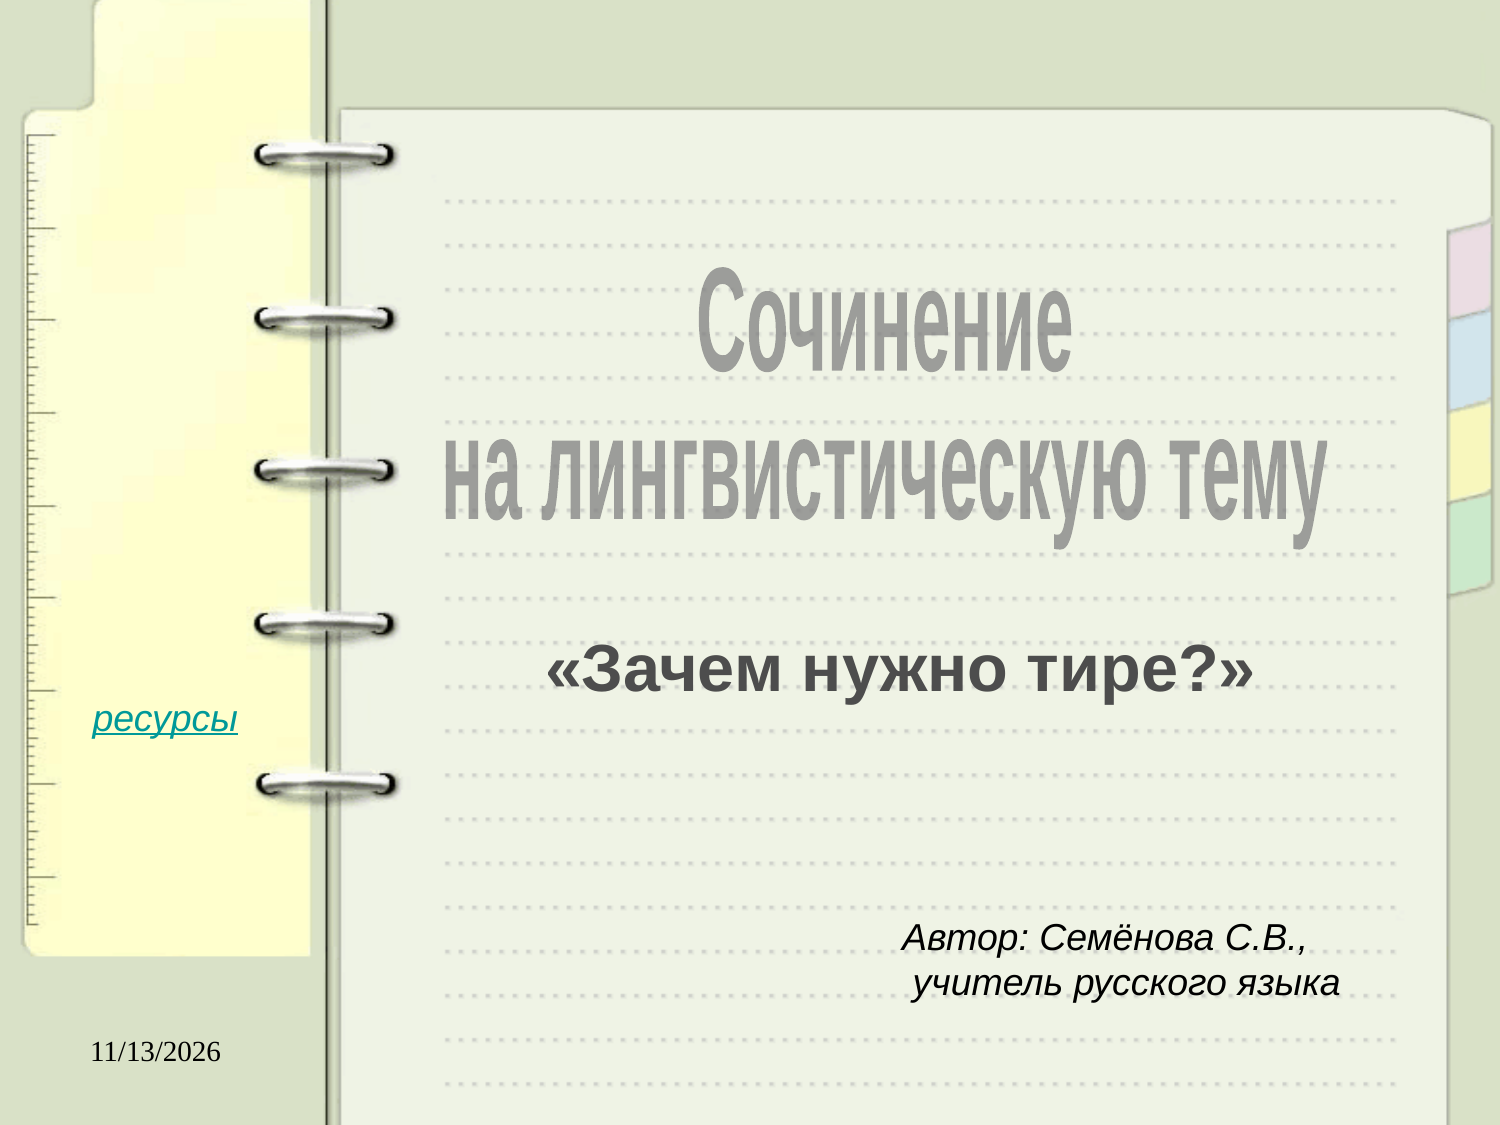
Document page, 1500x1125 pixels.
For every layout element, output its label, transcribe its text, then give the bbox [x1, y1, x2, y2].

text_box ресурсы [53, 680, 278, 752]
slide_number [74, 1024, 426, 1103]
text_box Автор: Семёнова С.В., учитель русского языка [887, 905, 1356, 1010]
picture [0, 0, 1500, 1125]
text_box «Зачем нужно тире?» [530, 616, 1272, 712]
